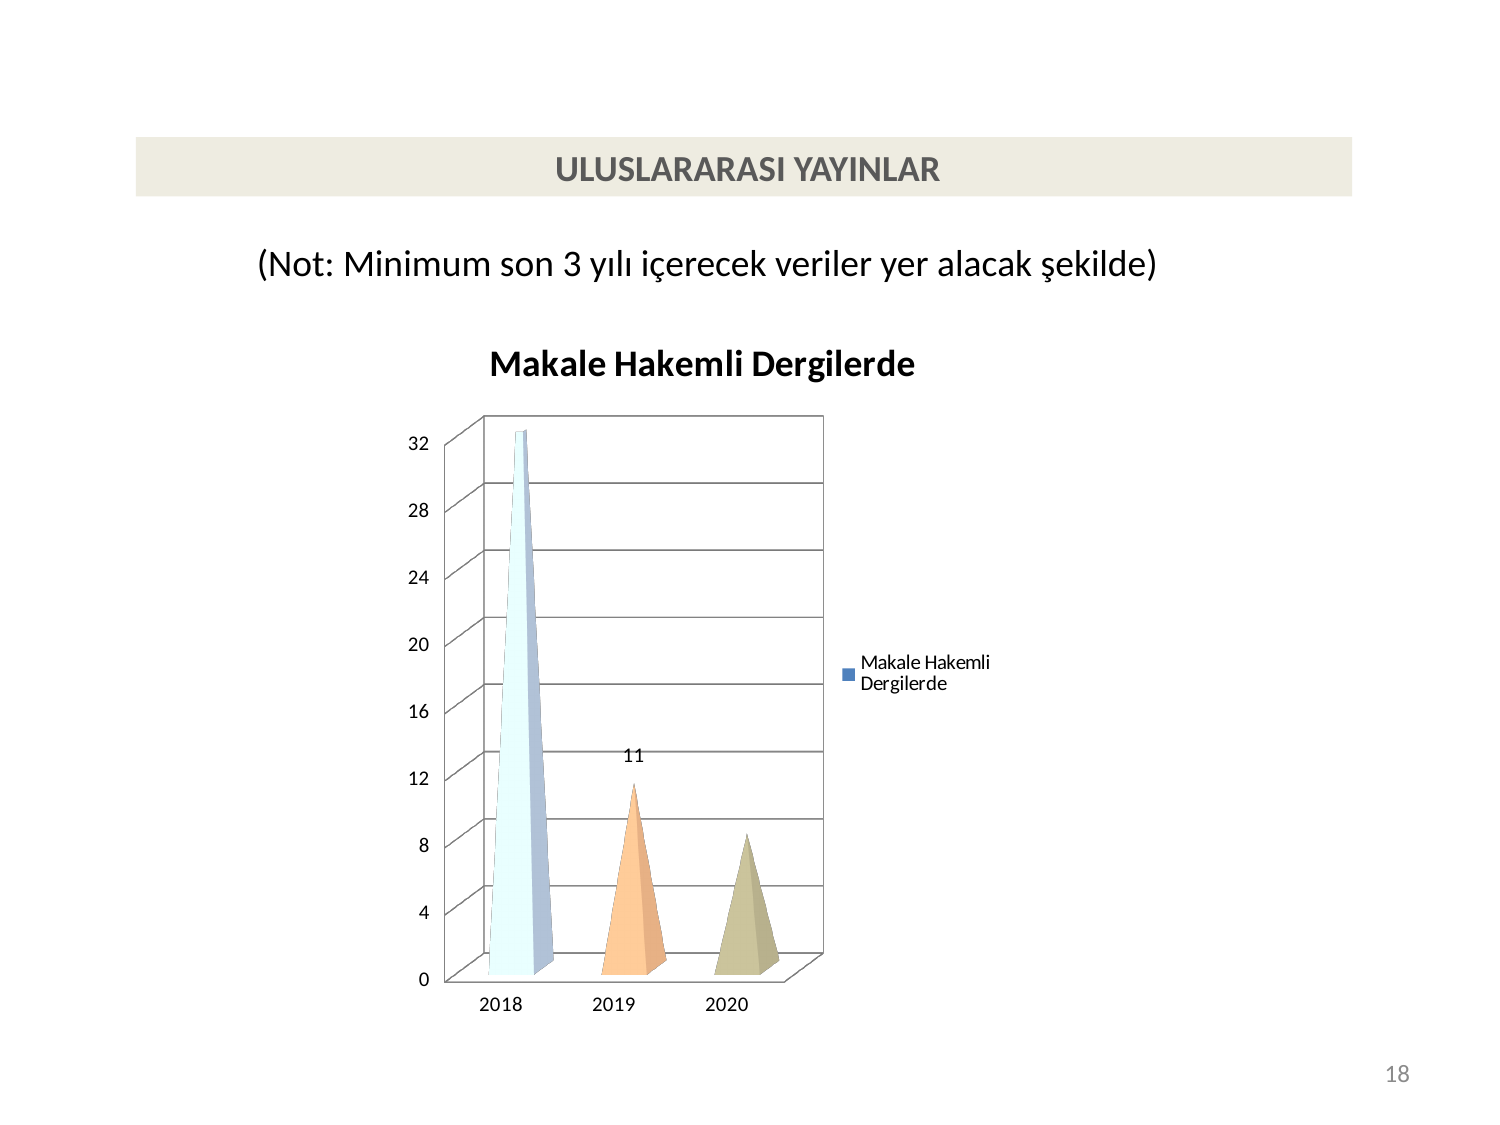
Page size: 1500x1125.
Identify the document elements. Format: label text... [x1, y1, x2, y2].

slide_number 18 [1074, 1042, 1425, 1103]
title ULUSLARARASI YAYINLAR [135, 137, 1353, 197]
text_box (Not: Minimum son 3 yılı içerecek veriler yer alacak şekilde) [242, 231, 1459, 292]
chart [395, 314, 1011, 1036]
